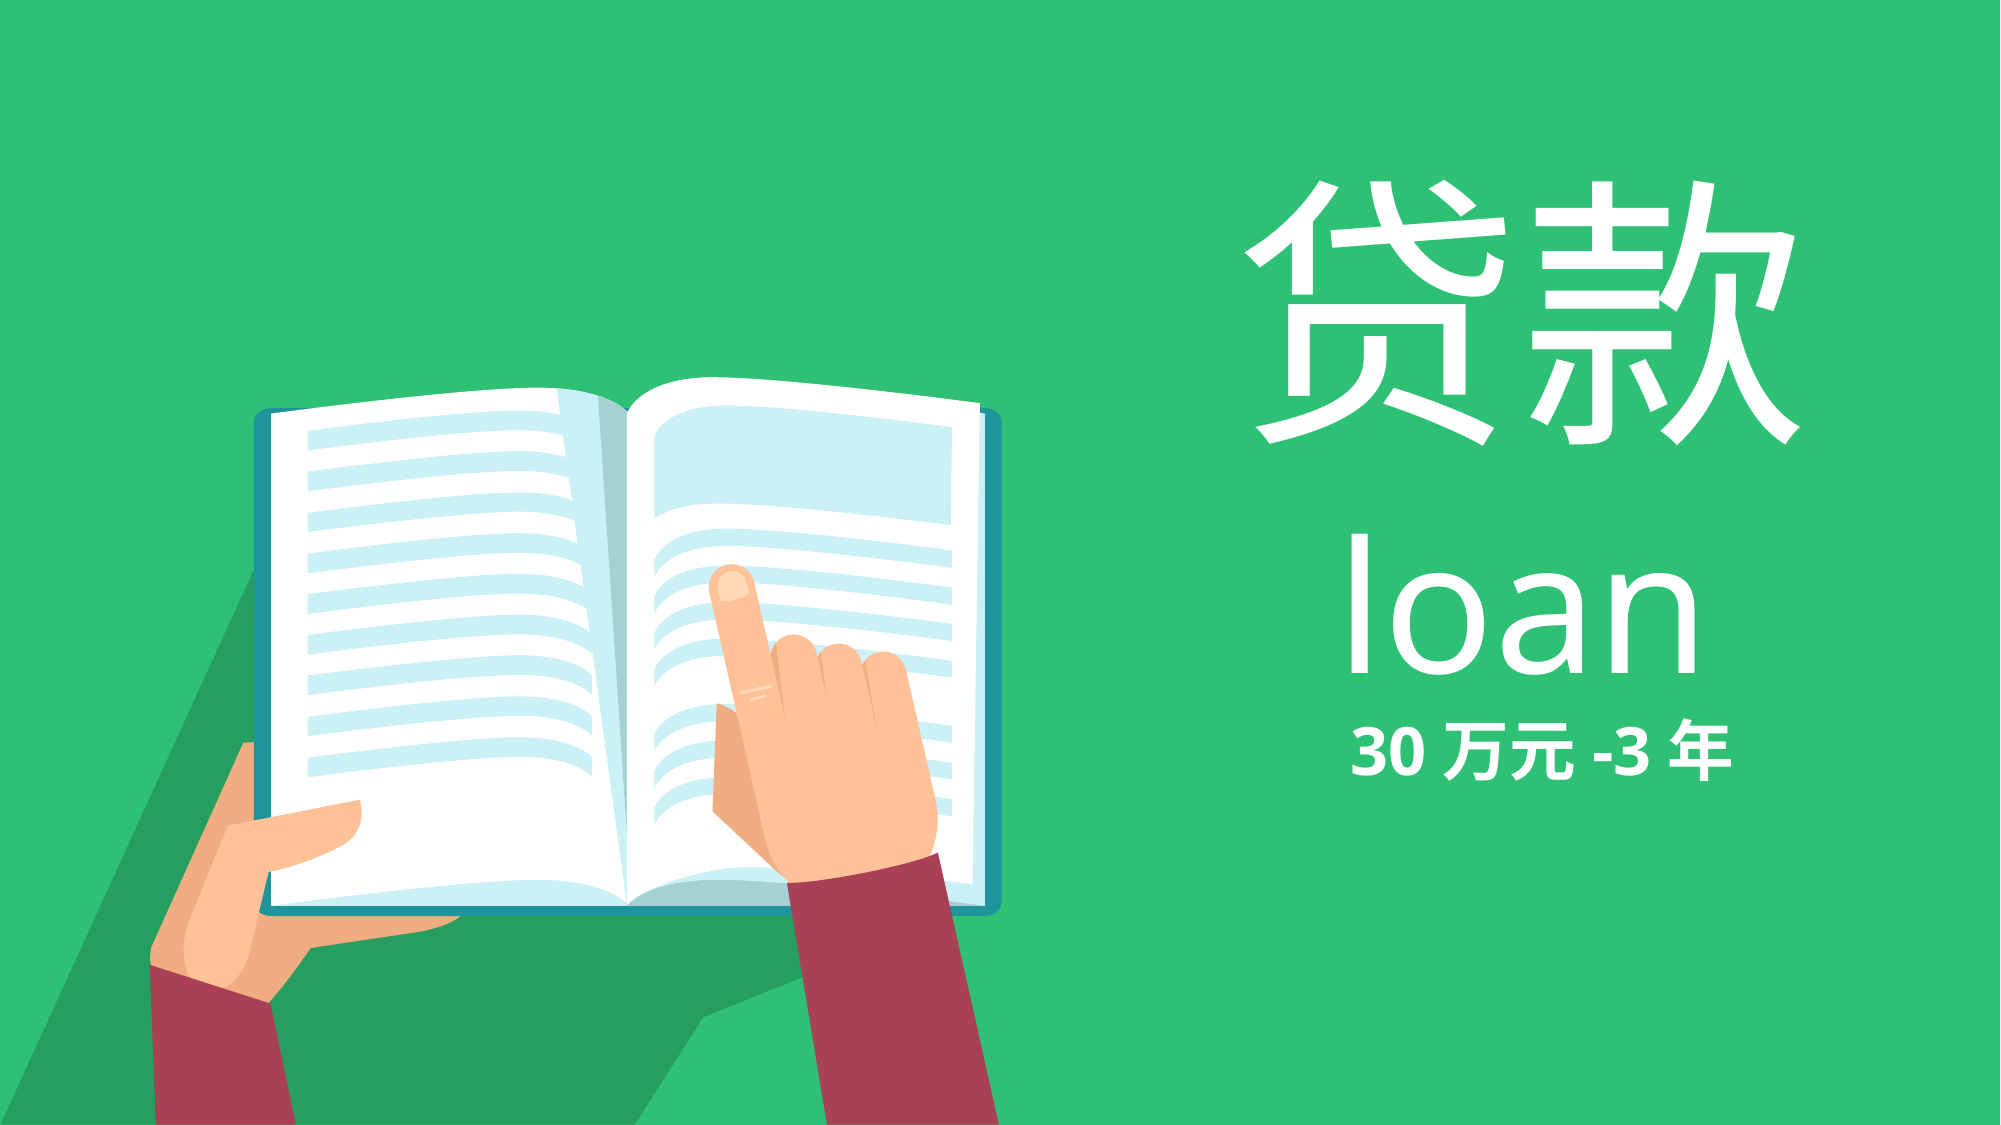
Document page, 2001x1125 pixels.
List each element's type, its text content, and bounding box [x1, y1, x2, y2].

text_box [0, 375, 1002, 1125]
text_box 30万元-3年 [1335, 701, 1876, 797]
text_box 贷款 [1219, 127, 1859, 488]
text_box loan [1321, 482, 1740, 717]
